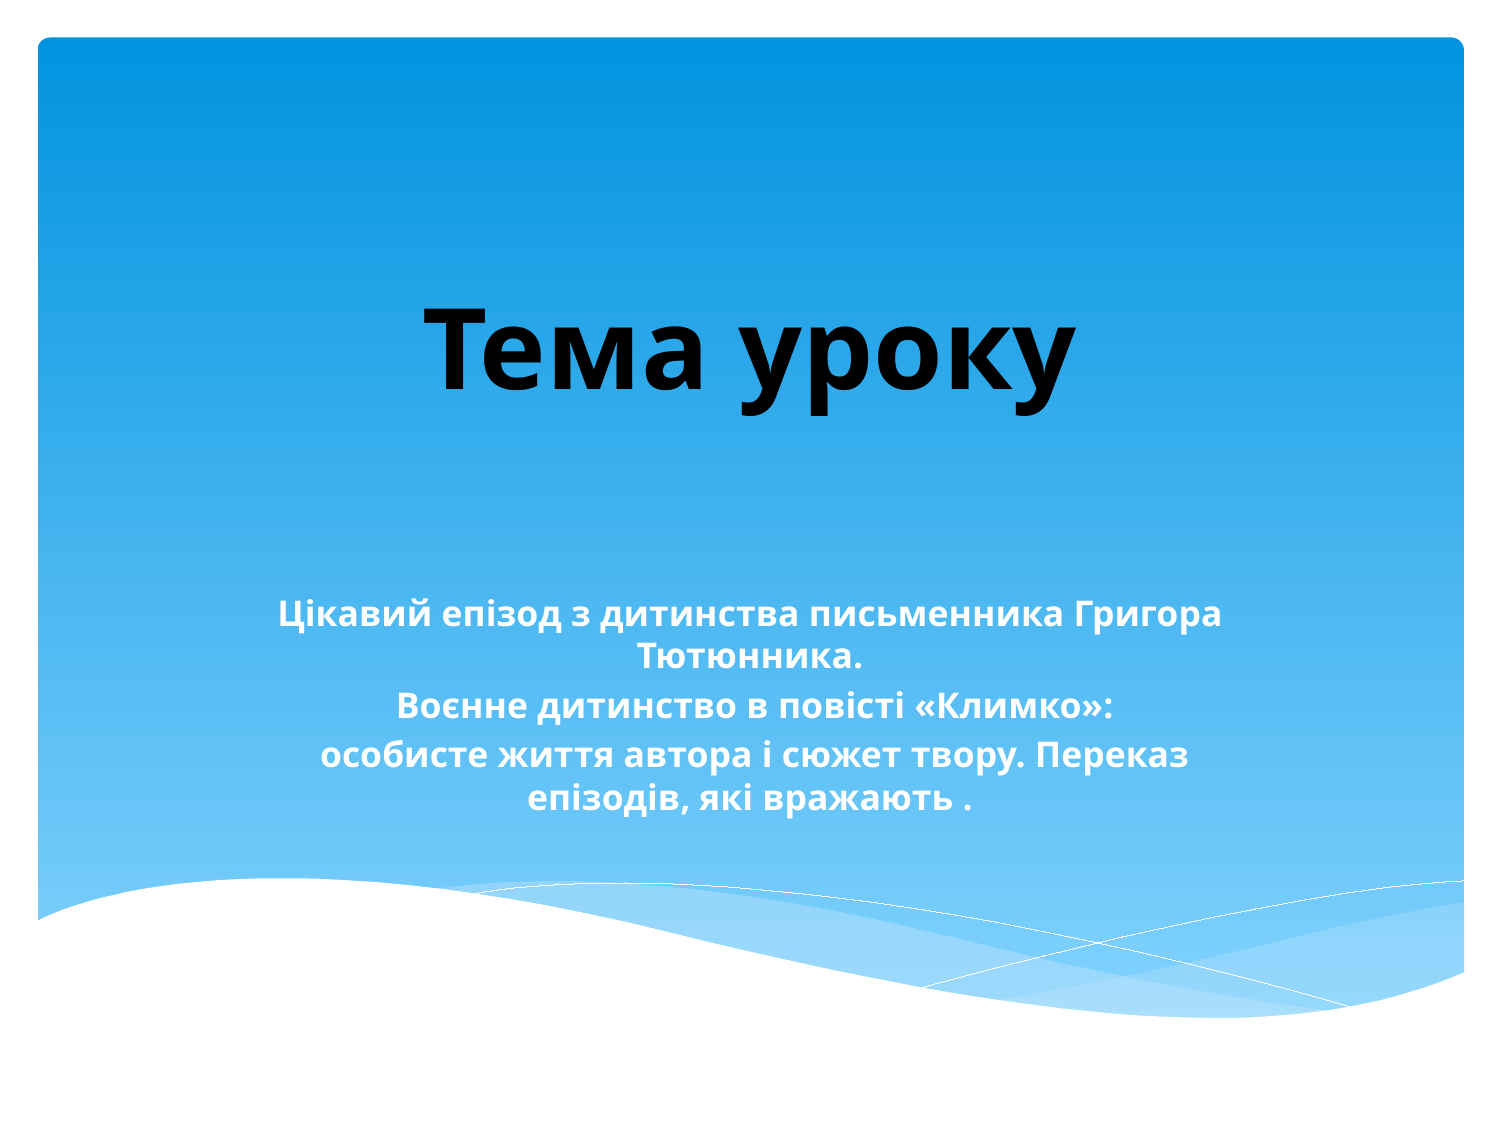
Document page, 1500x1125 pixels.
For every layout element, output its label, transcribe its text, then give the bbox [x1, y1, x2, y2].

subtitle Цікавий епізод з дитинства письменника Григора Тютюнника. Воєнне дитинство в повісті «Климко»: особисте життя автора і сюжет твору. Переказ епізодів, які вражають . [225, 583, 1275, 825]
title Тема уроку [112, 262, 1388, 555]
